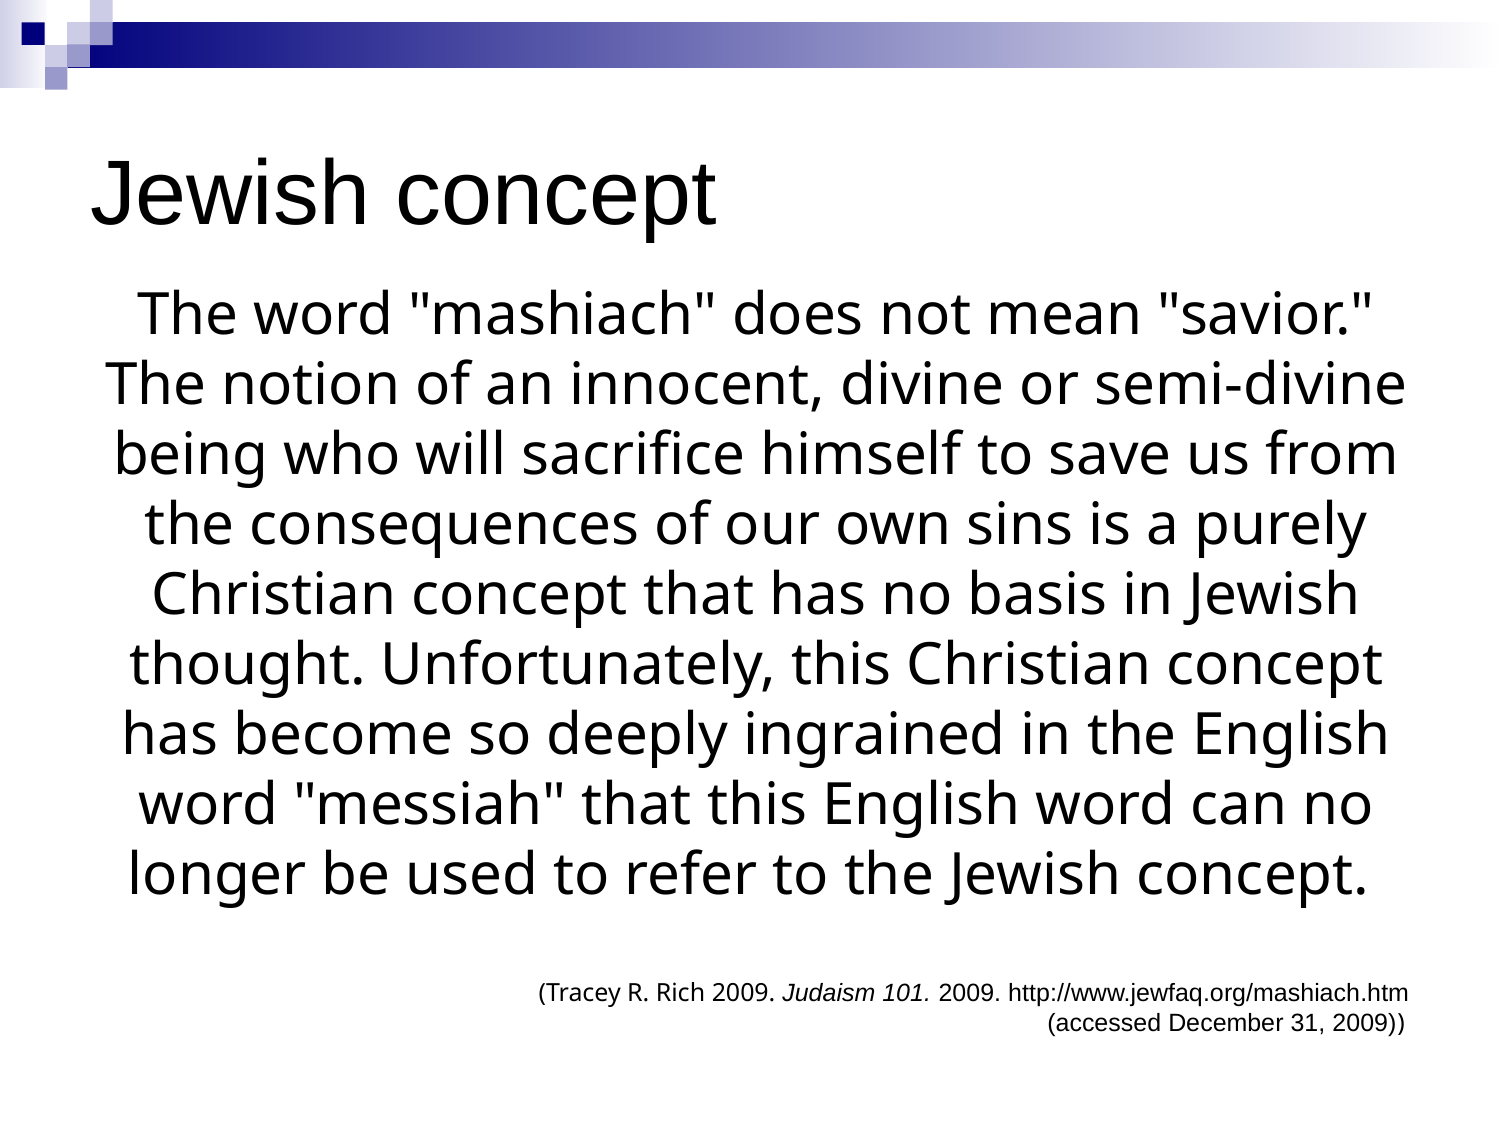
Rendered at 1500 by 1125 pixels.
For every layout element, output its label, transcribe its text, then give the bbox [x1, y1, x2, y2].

title Jewish concept [74, 74, 1426, 301]
text_box The word "mashiach" does not mean "savior." The notion of an innocent, divine or semi-divine being who will sacrifice himself to save us from the consequences of our own sins is a purely Christian concept that has no basis in Jewish thought. Unfortunately, this Christian concept has become so deeply ingrained in the English word "messiah" that this English word can no longer be used to refer to the Jewish concept. (Tracey R. Rich 2009. Judaism 101. 2009. http://www.jewfaq.org/mashiach.htm (accessed December 31, 2009)) [87, 268, 1425, 1044]
